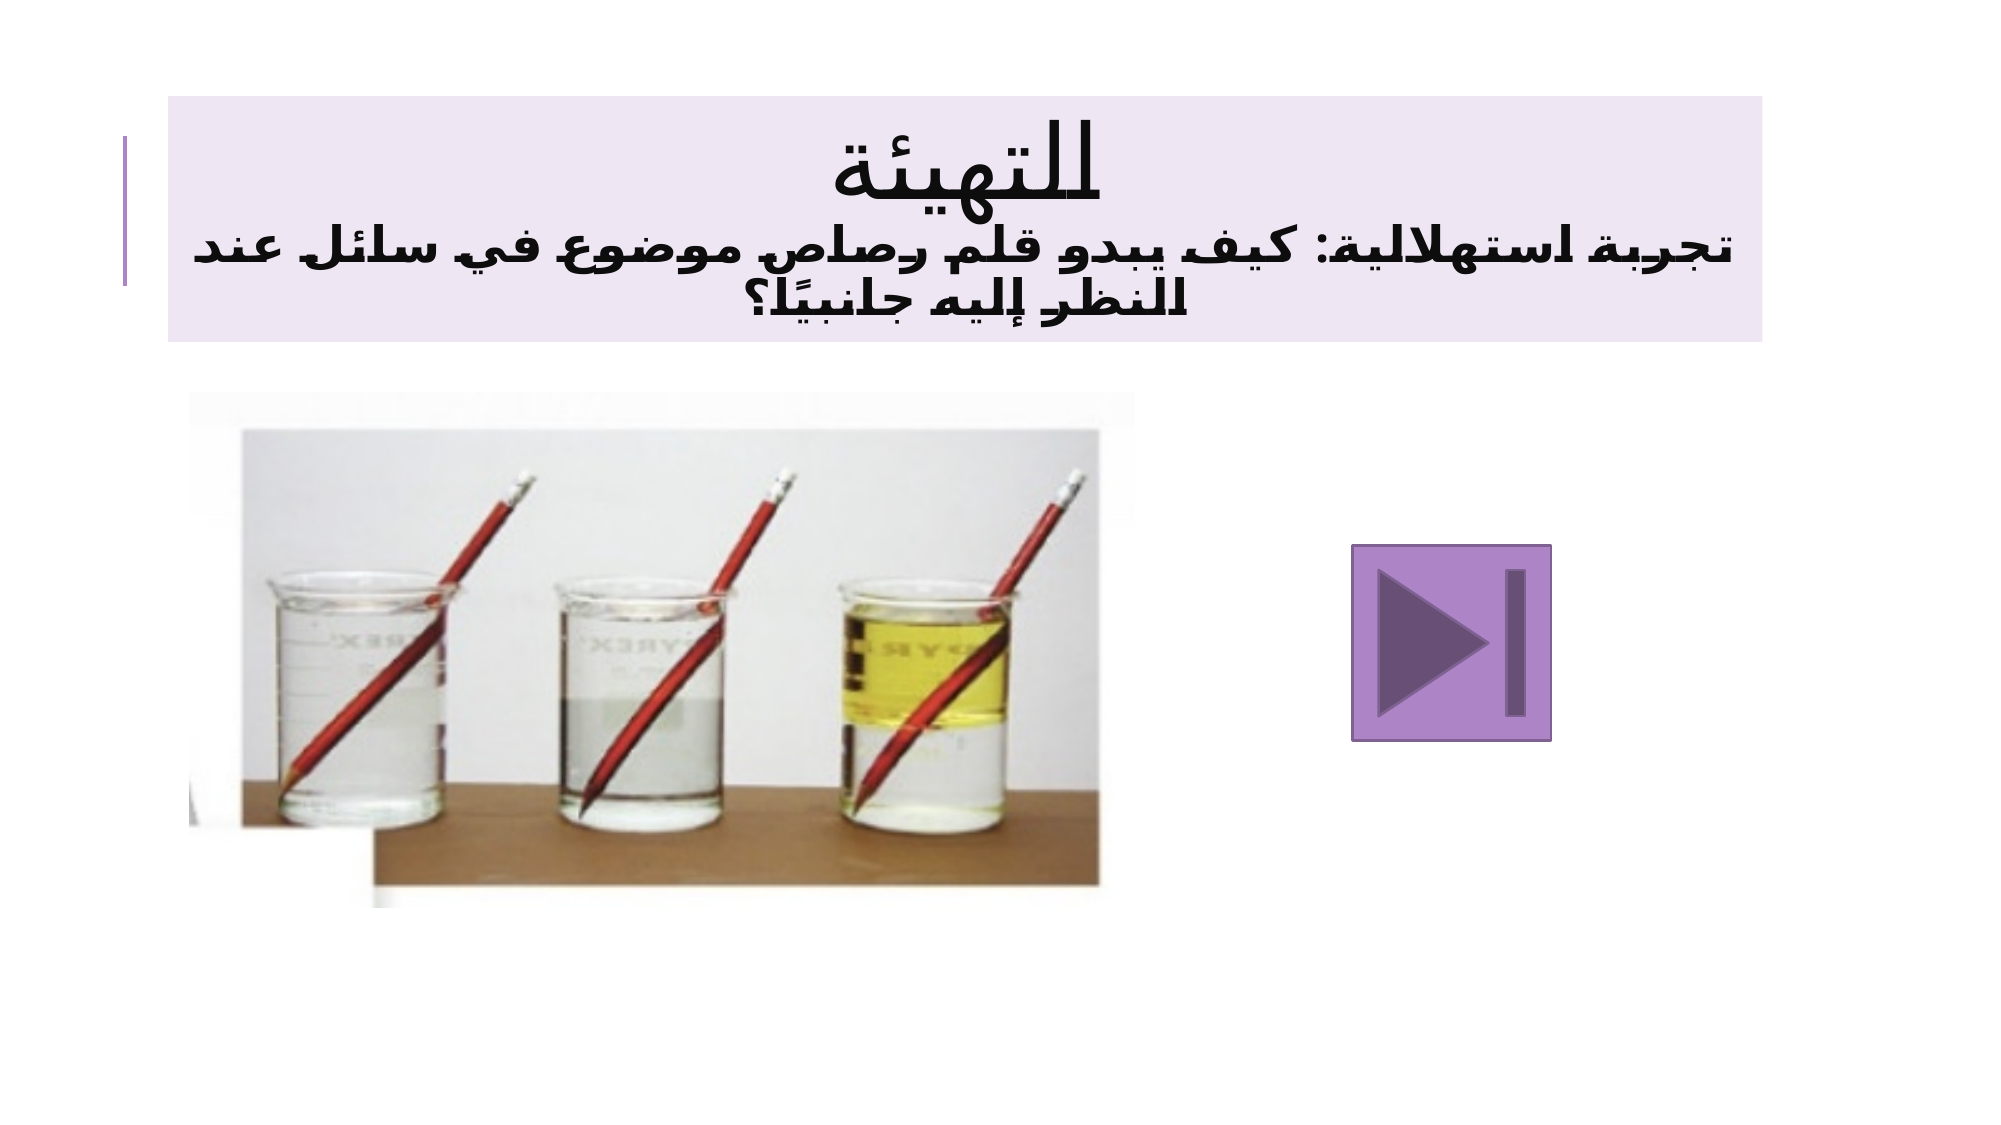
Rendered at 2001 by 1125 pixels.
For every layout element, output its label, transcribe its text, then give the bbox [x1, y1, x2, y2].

title التهيئة تجربة استهلالية: كيف يبدو قلم رصاص موضوع في سائل عند النظر إليه جانبيًا؟ [168, 96, 1763, 342]
text_box [1351, 544, 1552, 742]
picture [189, 392, 1136, 909]
